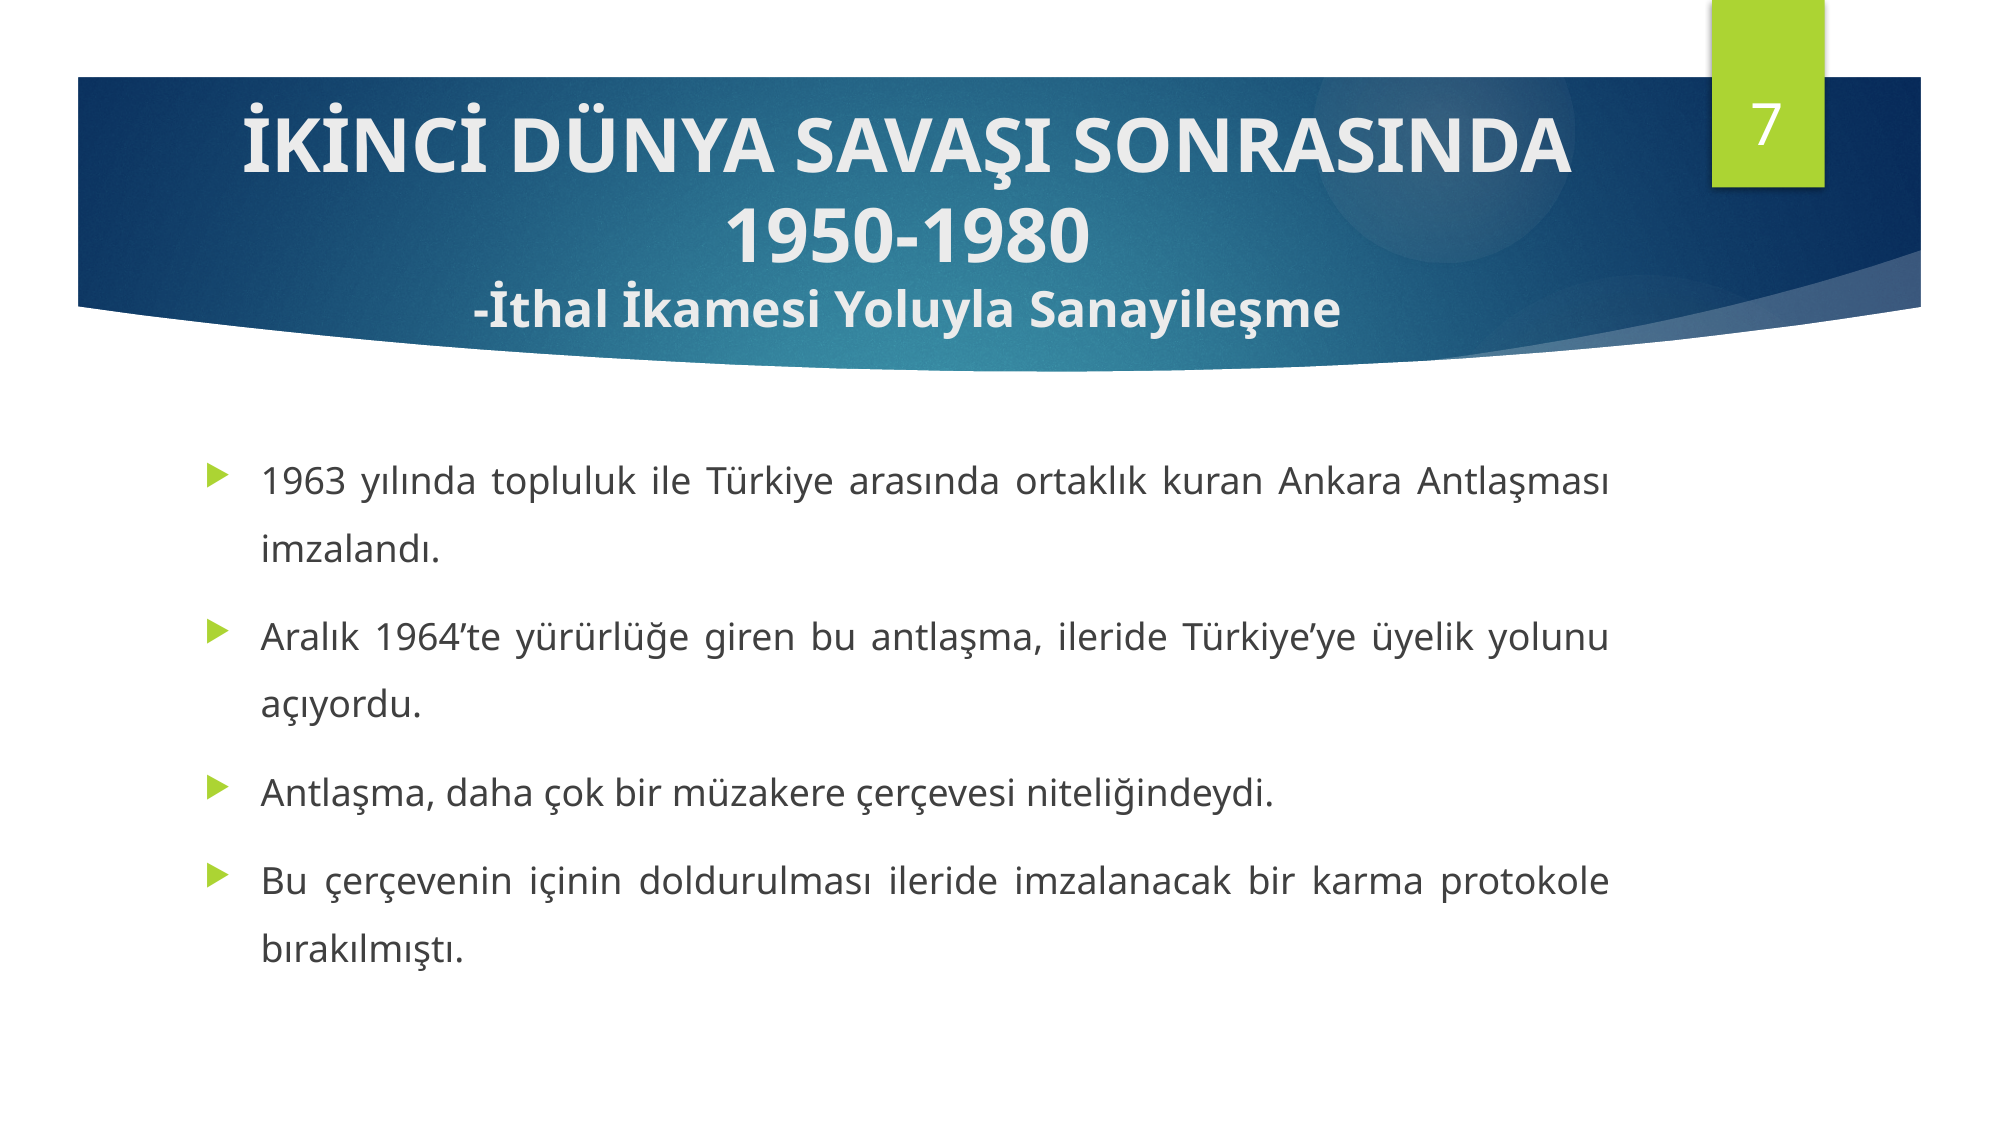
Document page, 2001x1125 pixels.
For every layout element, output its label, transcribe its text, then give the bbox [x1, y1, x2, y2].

slide_number 7 [1698, 48, 1836, 175]
list 1963 yılında topluluk ile Türkiye arasında ortaklık kuran Ankara Antlaşması imzalandı. Aralık 1964’te yürürlüğe giren bu antlaşma, ileride Türkiye’ye üyelik yolunu açıyordu. Antlaşma, daha çok bir müzakere çerçevesi niteliğindeydi. Bu çerçevenin içinin doldurulması ileride imzalanacak bir karma protokole bırakılmıştı. [189, 427, 1627, 988]
title İKİNCİ DÜNYA SAVAŞI SONRASINDA 1950-1980 -İthal İkamesi Yoluyla Sanayileşme [189, 159, 1627, 276]
